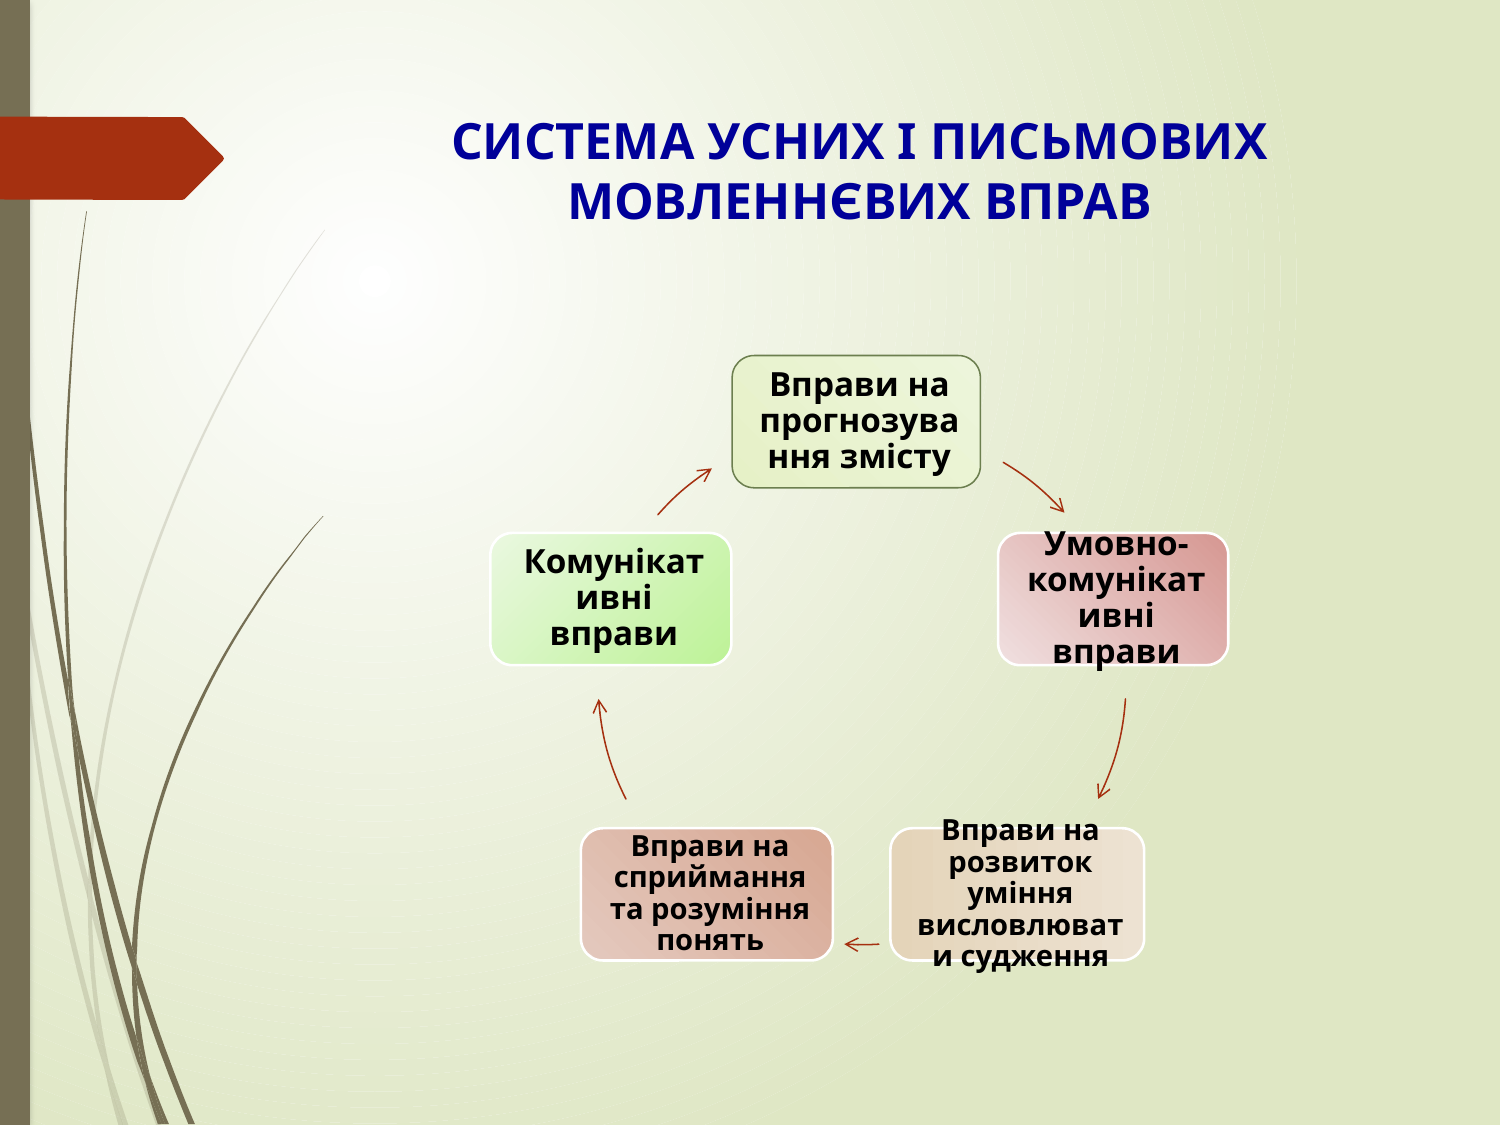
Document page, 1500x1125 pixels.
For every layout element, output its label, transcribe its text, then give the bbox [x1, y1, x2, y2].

title СИСТЕМА УСНИХ І ПИСЬМОВИХ МОВЛЕННЄВИХ ВПРАВ [319, 102, 1400, 313]
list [318, 349, 1401, 971]
